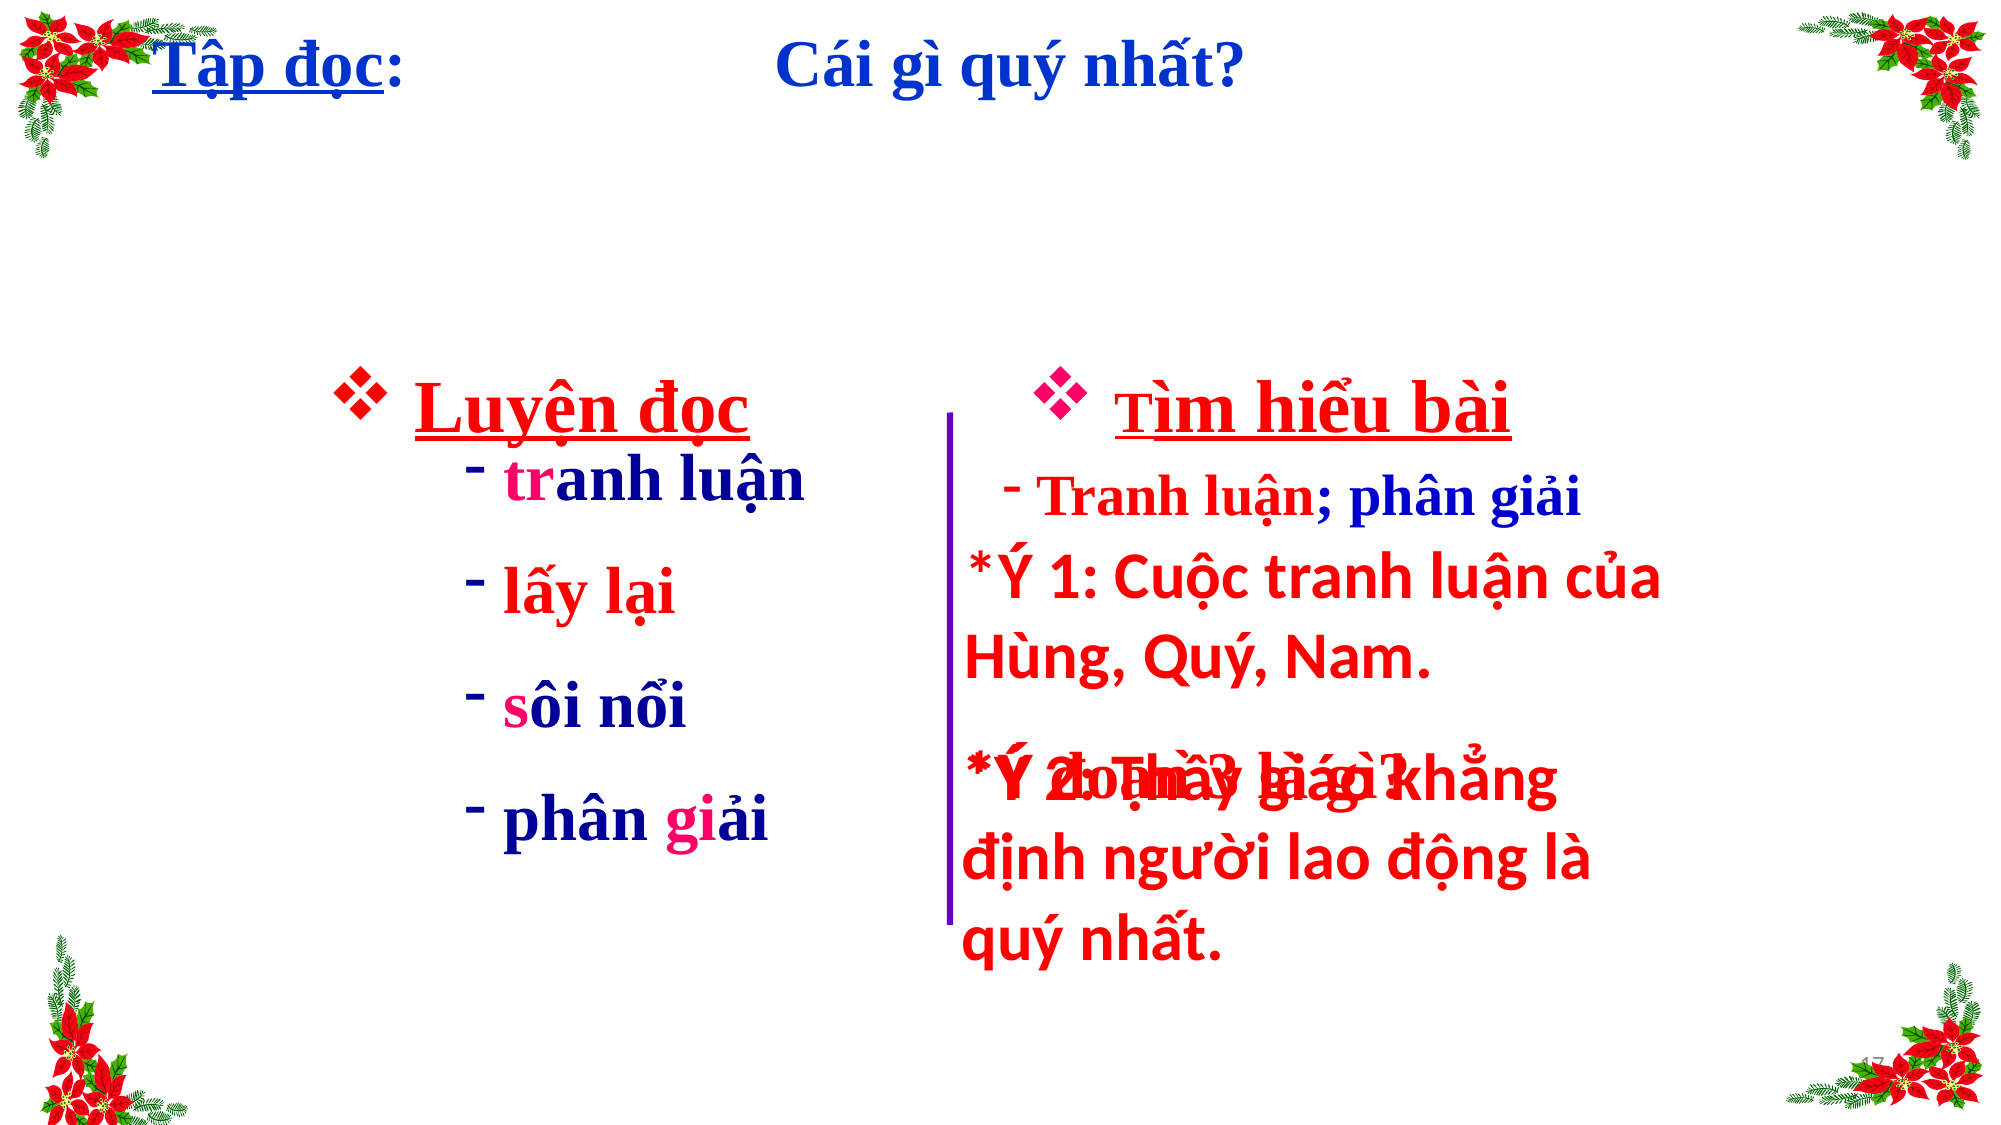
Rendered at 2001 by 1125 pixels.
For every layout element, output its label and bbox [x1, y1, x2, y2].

text_box [0, 0, 2000, 1125]
